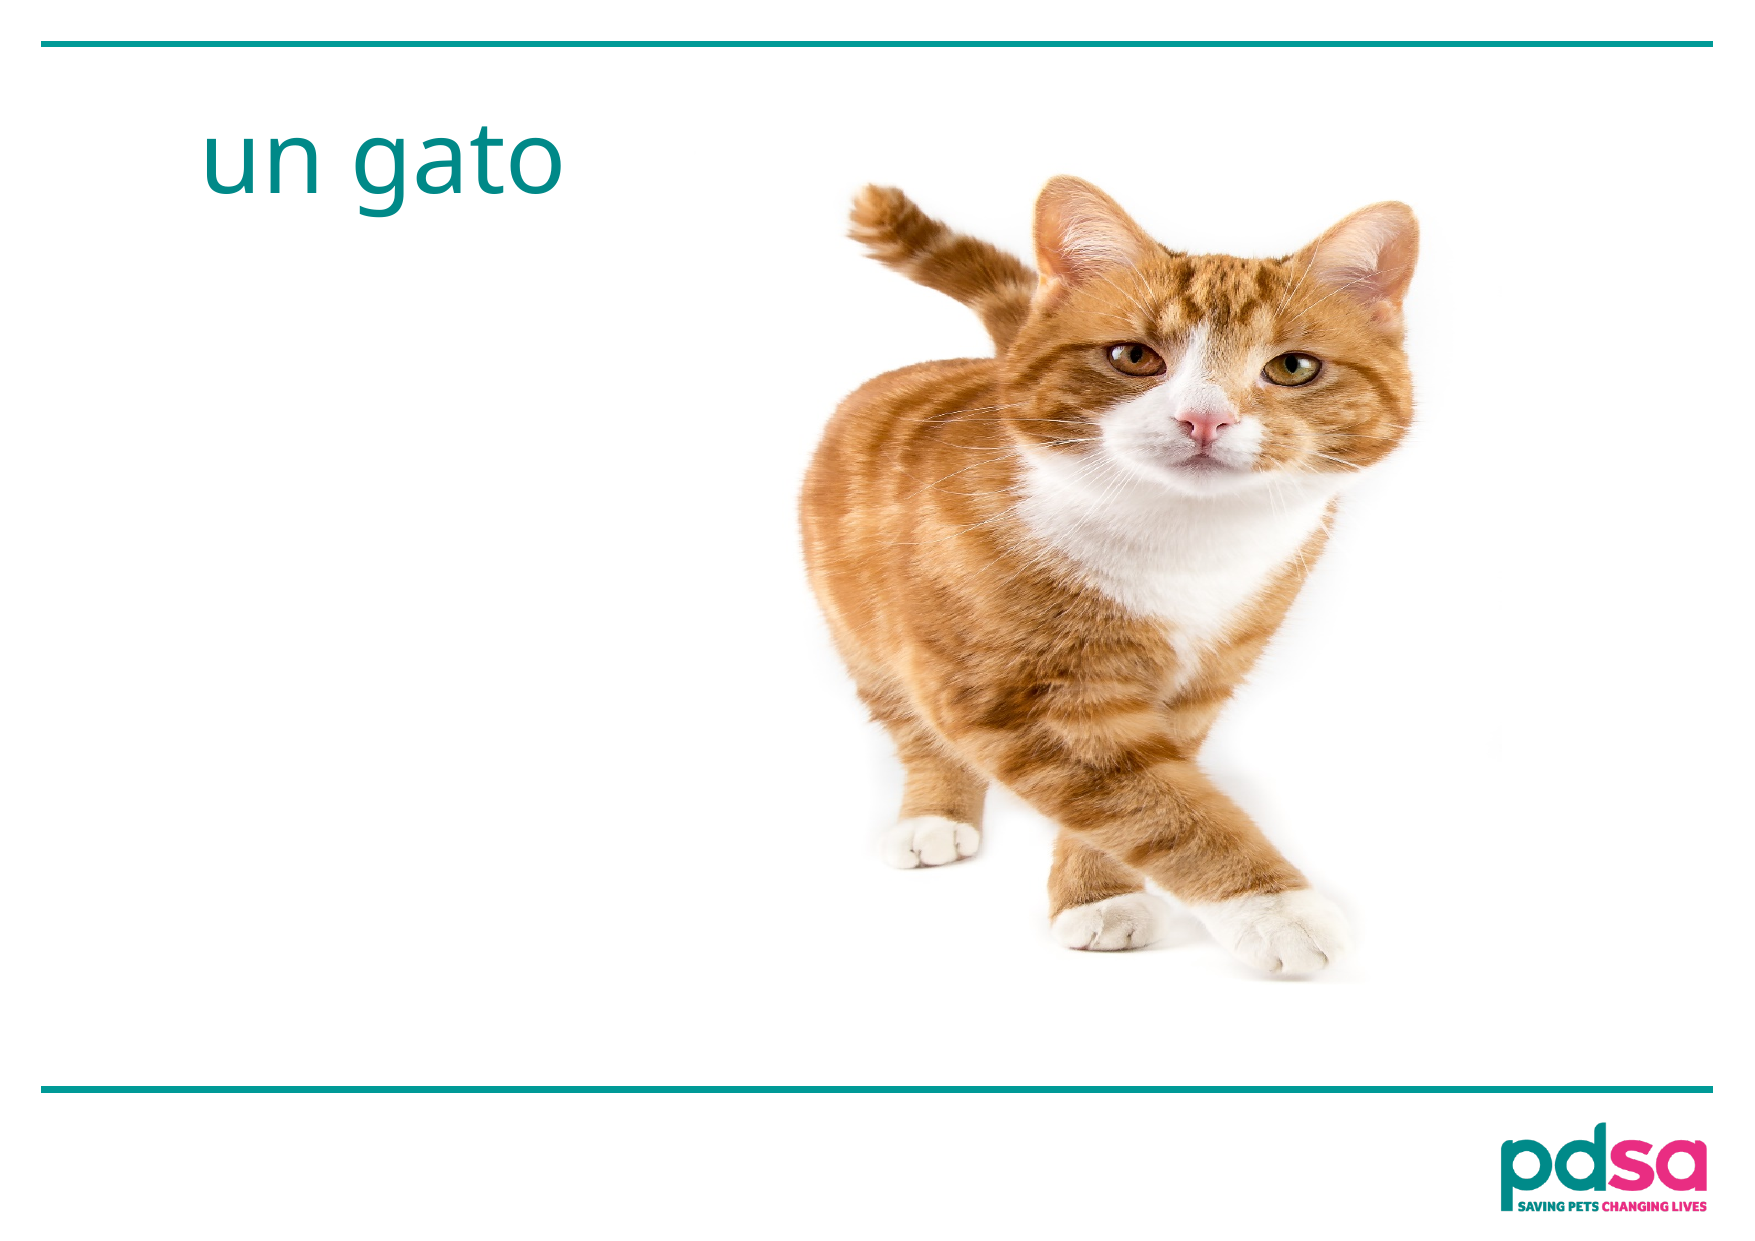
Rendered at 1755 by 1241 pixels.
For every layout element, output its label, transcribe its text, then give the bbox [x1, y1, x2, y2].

picture [694, 151, 1502, 986]
picture [1450, 1071, 1755, 1241]
title un gato [97, 33, 669, 274]
